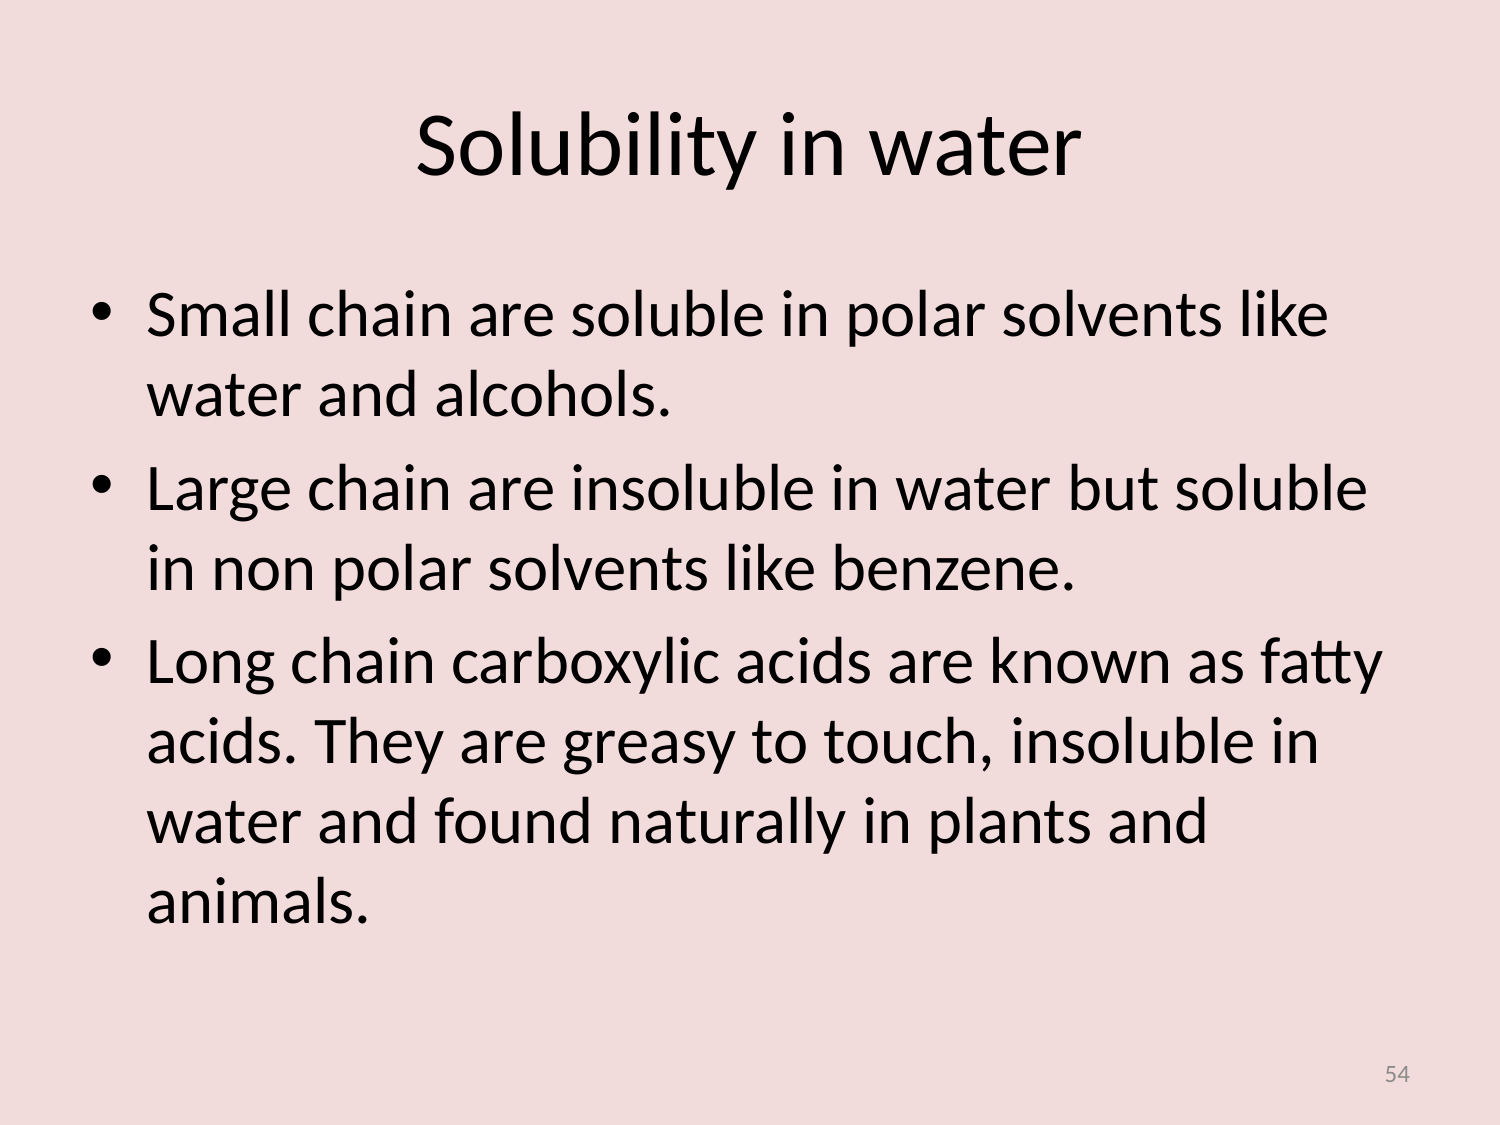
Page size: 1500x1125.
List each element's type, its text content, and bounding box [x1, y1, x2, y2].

list Small chain are soluble in polar solvents like water and alcohols. Large chain are insoluble in water but soluble in non polar solvents like benzene. Long chain carboxylic acids are known as fatty acids. They are greasy to touch, insoluble in water and found naturally in plants and animals. [75, 262, 1425, 1005]
title Solubility in water [75, 45, 1425, 233]
slide_number 54 [1074, 1042, 1425, 1103]
